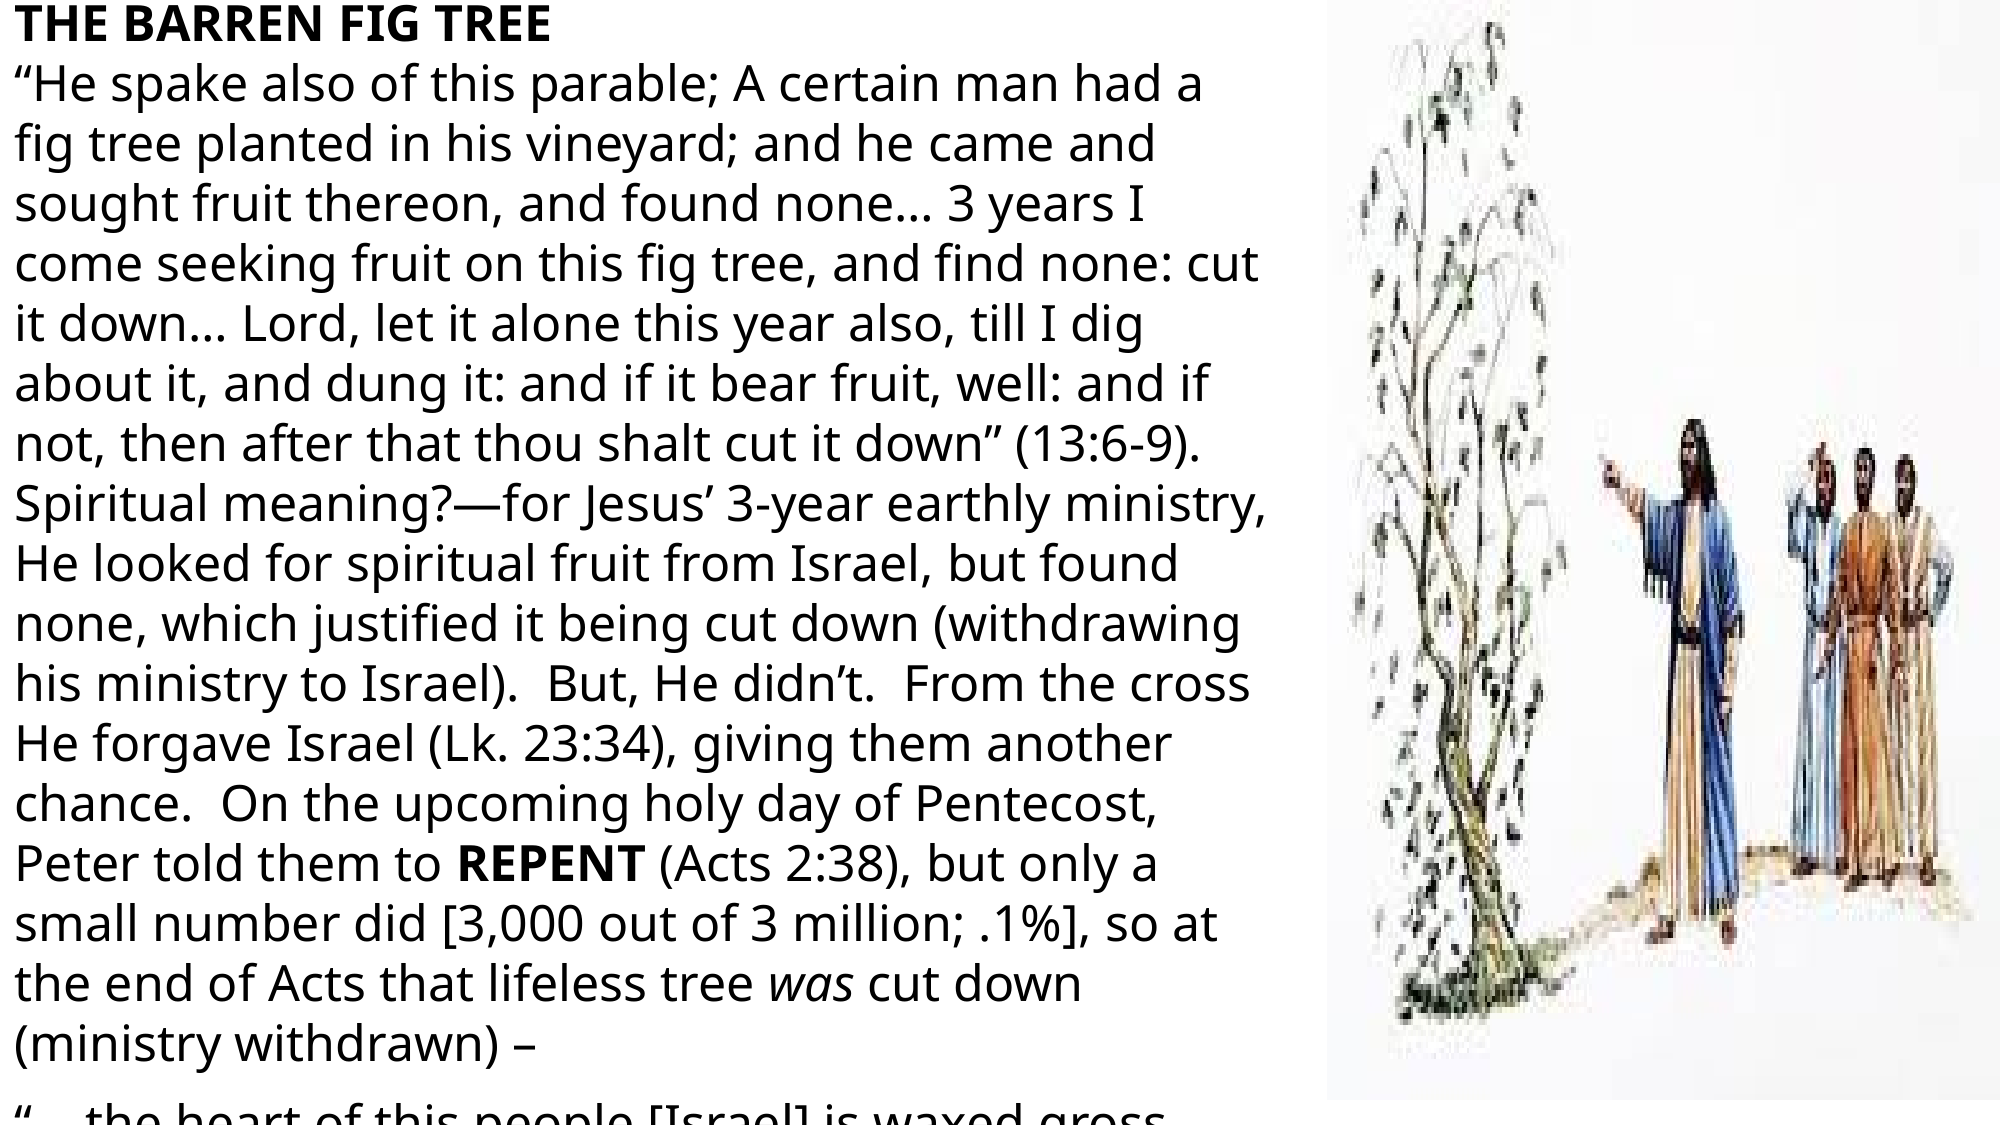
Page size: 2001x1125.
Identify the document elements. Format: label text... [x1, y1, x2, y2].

picture [1327, 0, 2000, 1100]
text_box THE BARREN FIG TREE “He spake also of this parable; A certain man had a fig tree planted in his vineyard; and he came and sought fruit thereon, and found none… 3 years I come seeking fruit on this fig tree, and find none: cut it down… Lord, let it alone this year also, till I dig about it, and dung it: and if it bear fruit, well: and if not, then after that thou shalt cut it down” (13:6-9). Spiritual meaning?—for Jesus’ 3-year earthly ministry, He looked for spiritual fruit from Israel, but found none, which justified it being cut down (withdrawing his ministry to Israel). But, He didn’t. From the cross He forgave Israel (Lk. 23:34), giving them another chance. On the upcoming holy day of Pentecost, Peter told them to REPENT (Acts 2:38), but only a small number did [3,000 out of 3 million; .1%], so at the end of Acts that lifeless tree was cut down (ministry withdrawn) – “… the heart of this people [Israel] is waxed gross… their eyes have they closed… salvation of God is sent unto the Gentiles, and that they will hear it” (Acts 28:25-28). [0, 0, 1286, 1125]
